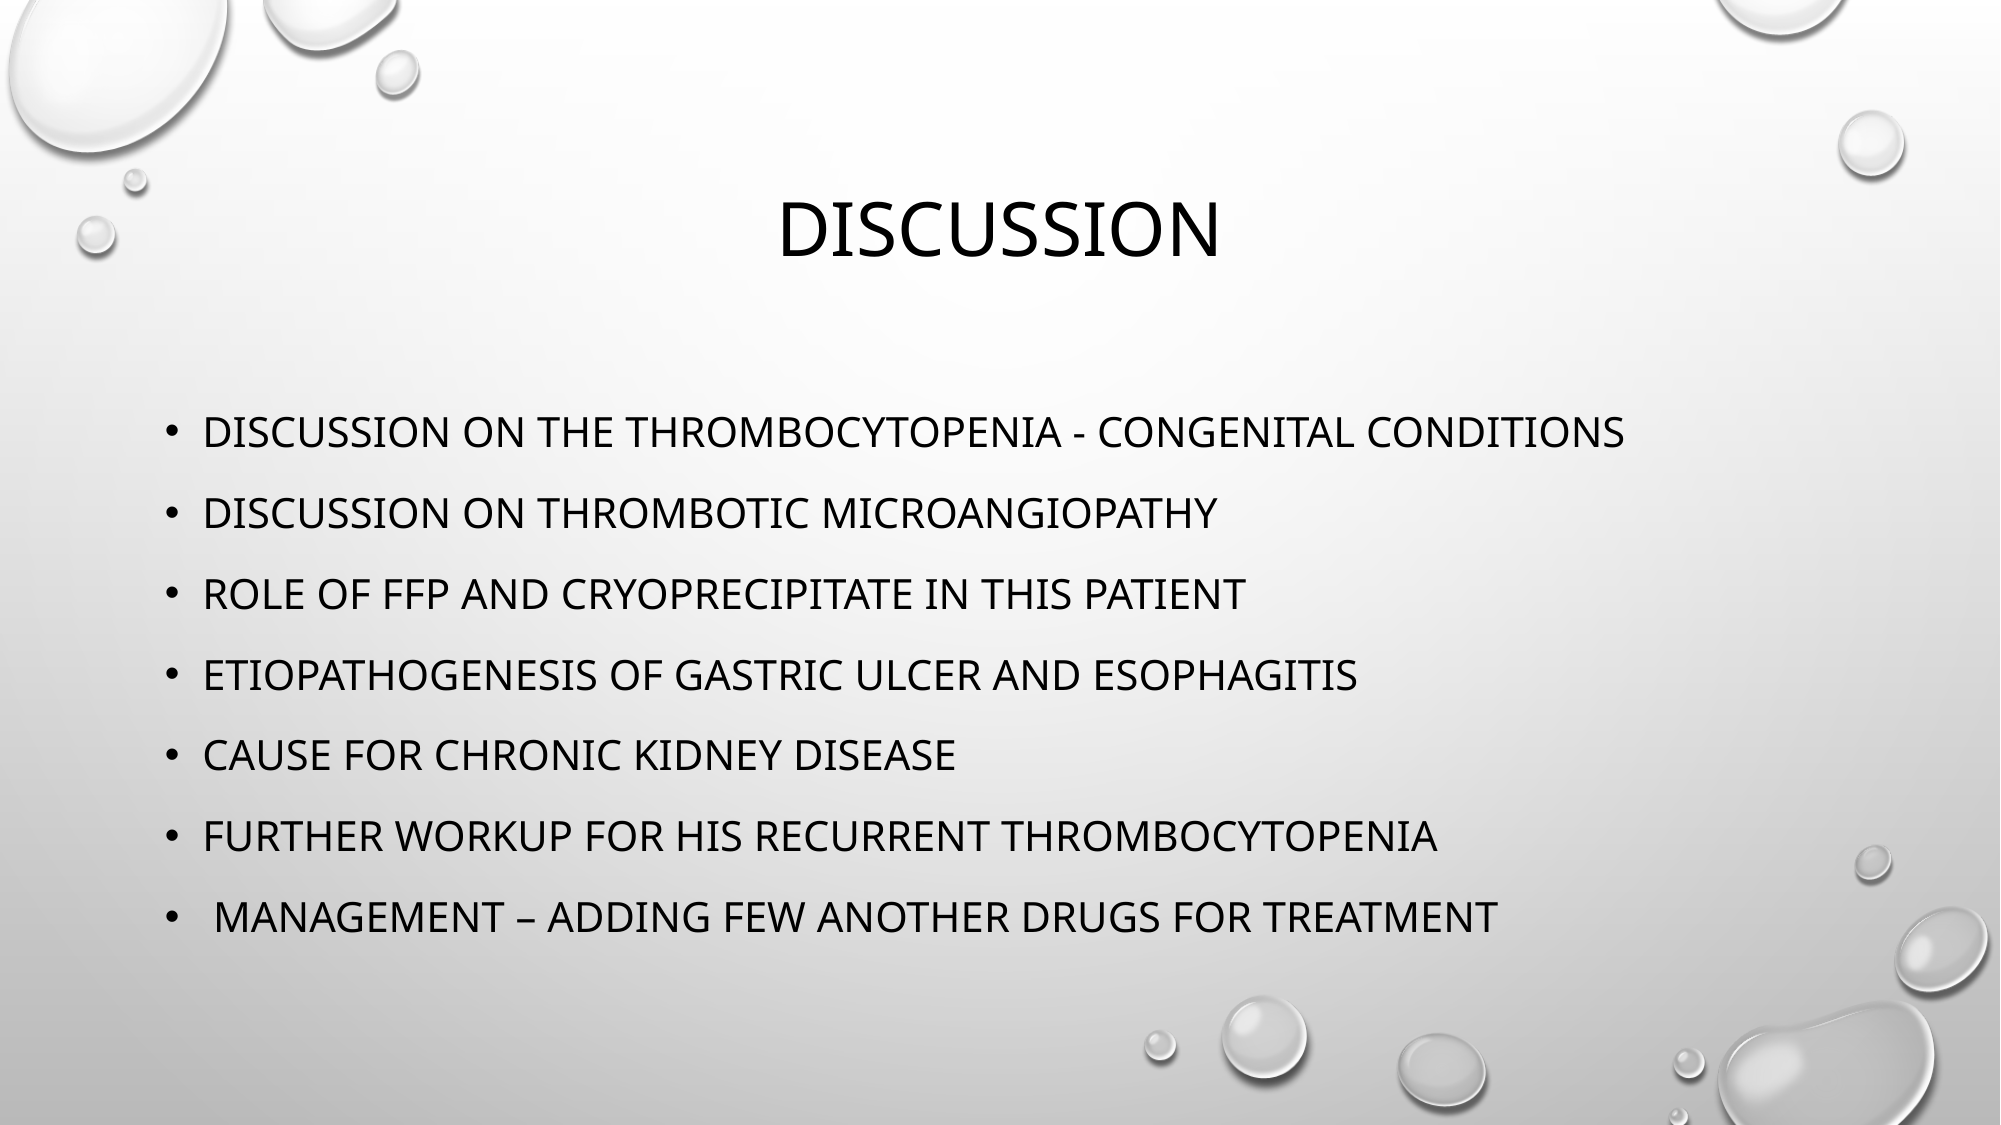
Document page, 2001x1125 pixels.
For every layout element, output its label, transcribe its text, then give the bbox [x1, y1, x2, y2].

title discussion [149, 101, 1851, 364]
picture [0, 0, 2000, 1125]
list Discussion on the thrombocytopenia - congenital conditions Discussion on thrombotic microangiopathy Role of ffp and cryoprecipitate in this patient Etiopathogenesis of gastric ulcer and esophagitis Cause for chronic kidney disease Further workup for his recurrent thrombocytopenia management – adding few another drugs for treatment [149, 388, 1850, 950]
